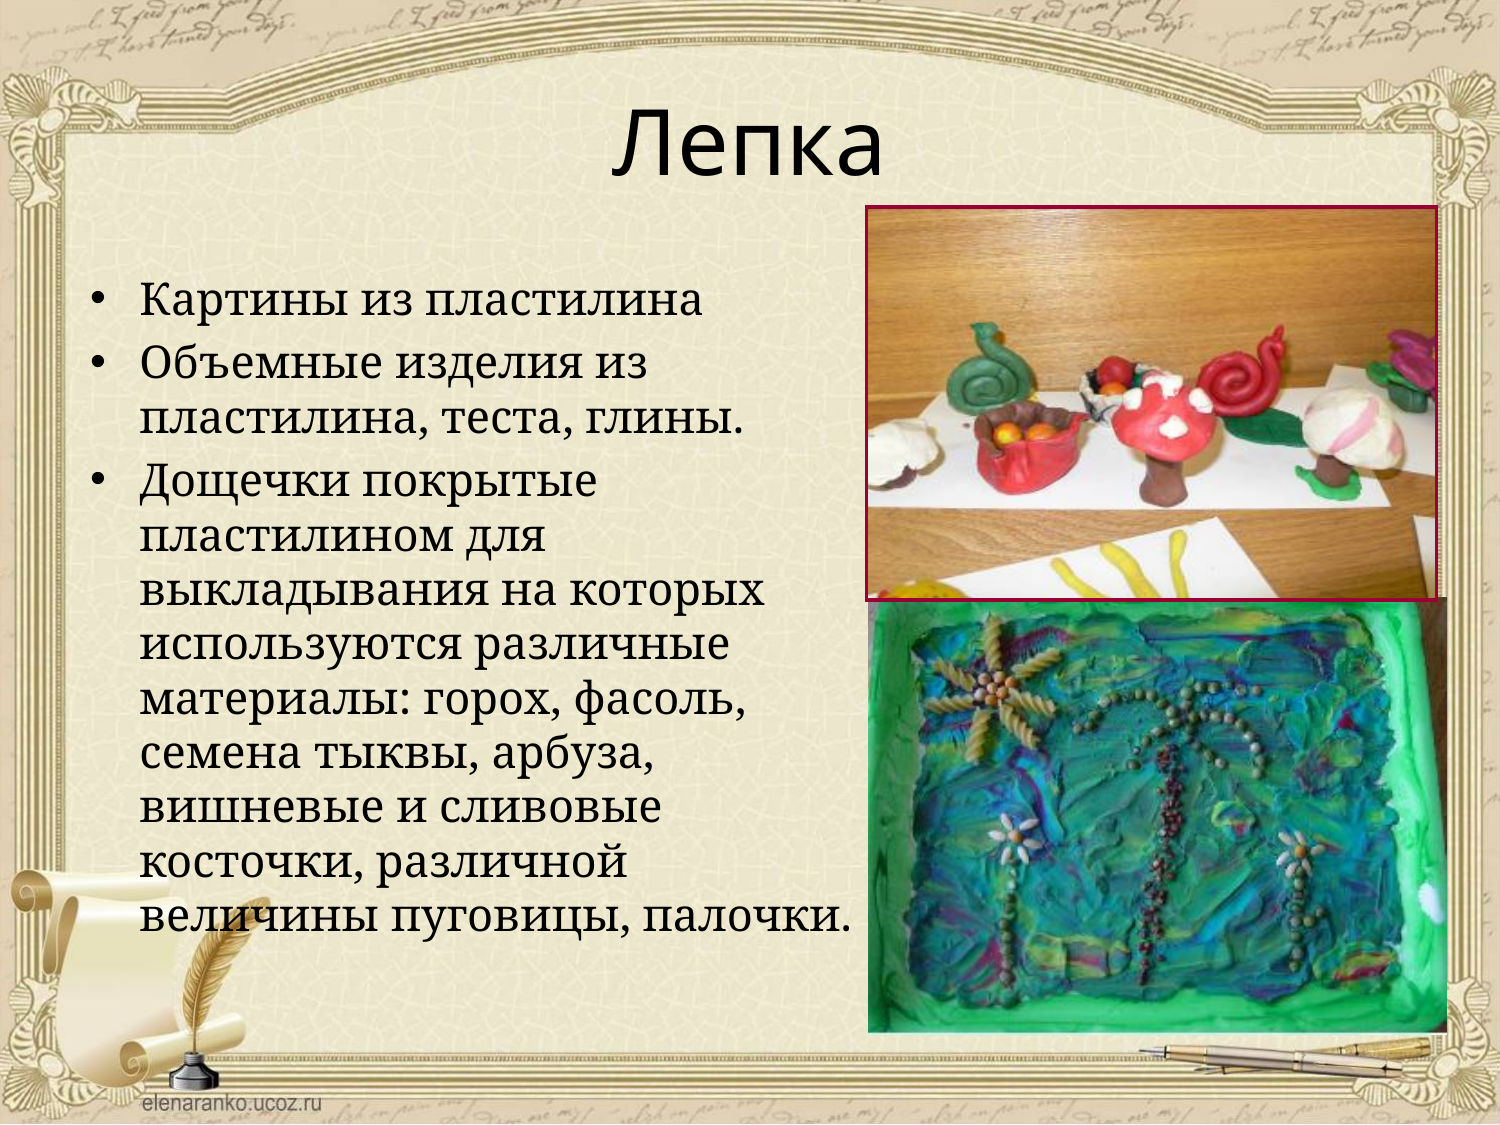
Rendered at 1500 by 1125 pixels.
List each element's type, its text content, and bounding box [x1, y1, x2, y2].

picture [0, 0, 1500, 1125]
title Лепка [75, 45, 1425, 233]
list Картины из пластилина Объемные изделия из пластилина, теста, глины. Дощечки покрытые пластилином для выкладывания на которых используются различные материалы: горох, фасоль, семена тыквы, арбуза, вишневые и сливовые косточки, различной величины пуговицы, палочки. [75, 262, 862, 1005]
